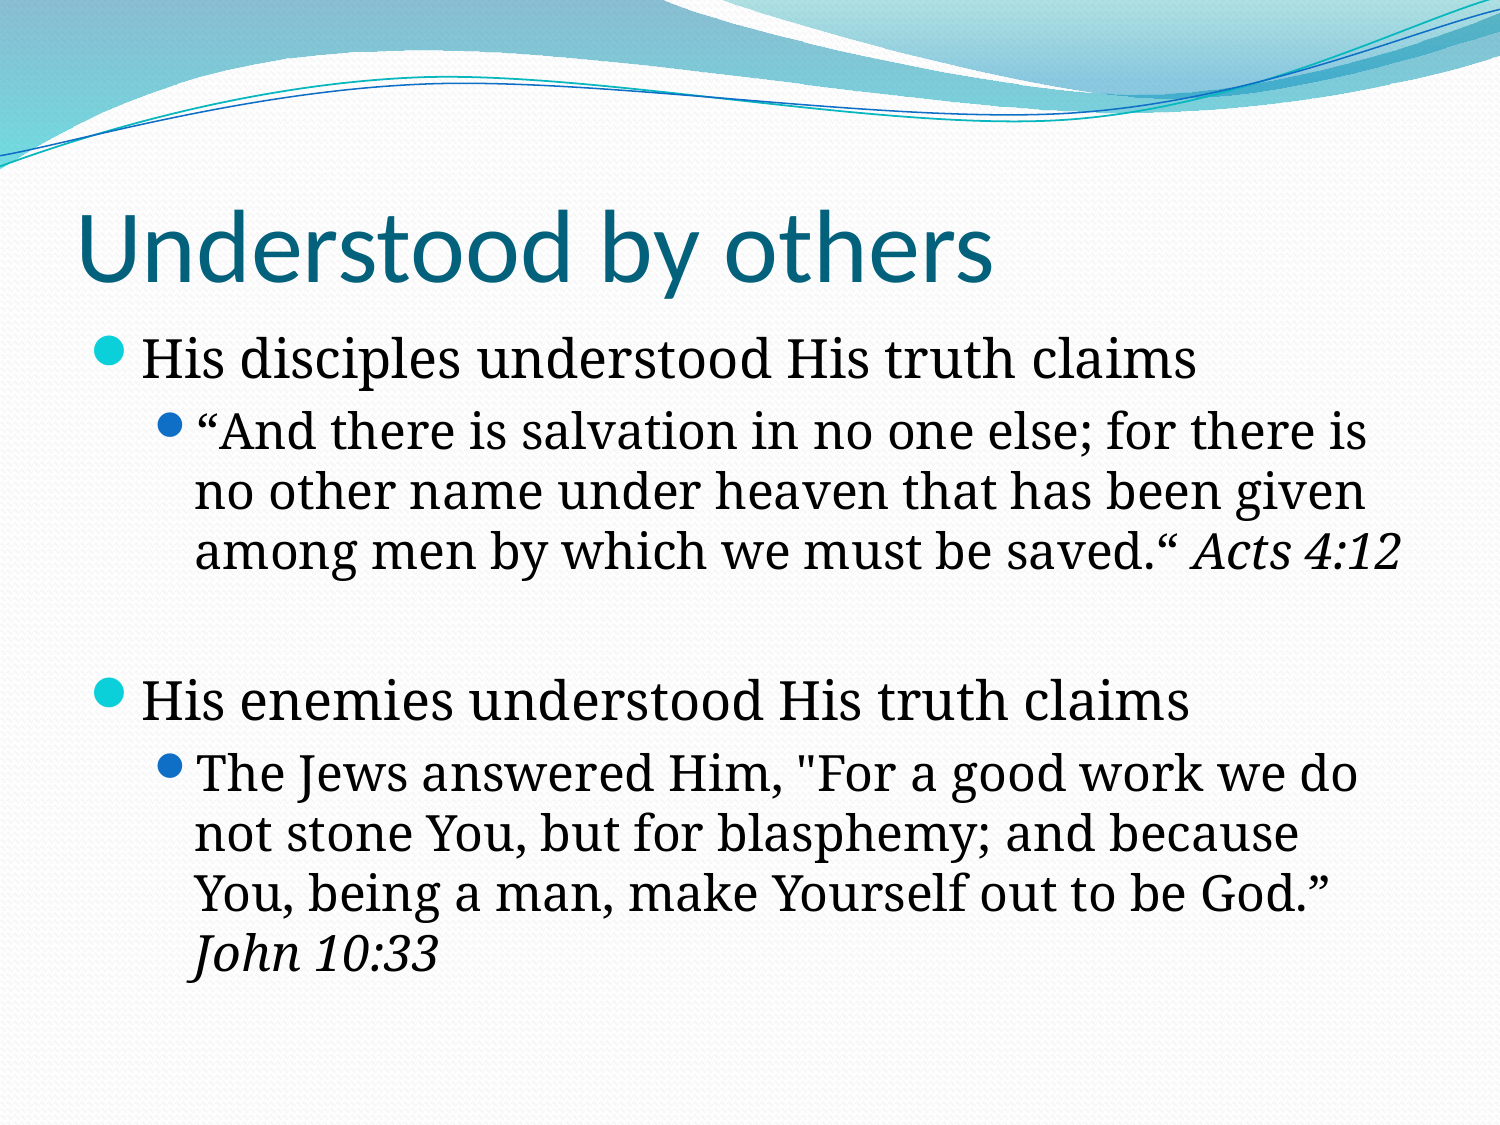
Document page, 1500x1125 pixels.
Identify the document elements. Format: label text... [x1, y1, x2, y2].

title Understood by others [75, 115, 1425, 303]
list His disciples understood His truth claims “And there is salvation in no one else; for there is no other name under heaven that has been given among men by which we must be saved.“ Acts 4:12 His enemies understood His truth claims The Jews answered Him, "For a good work we do not stone You, but for blasphemy; and because You, being a man, make Yourself out to be God.” John 10:33 [75, 317, 1425, 1038]
